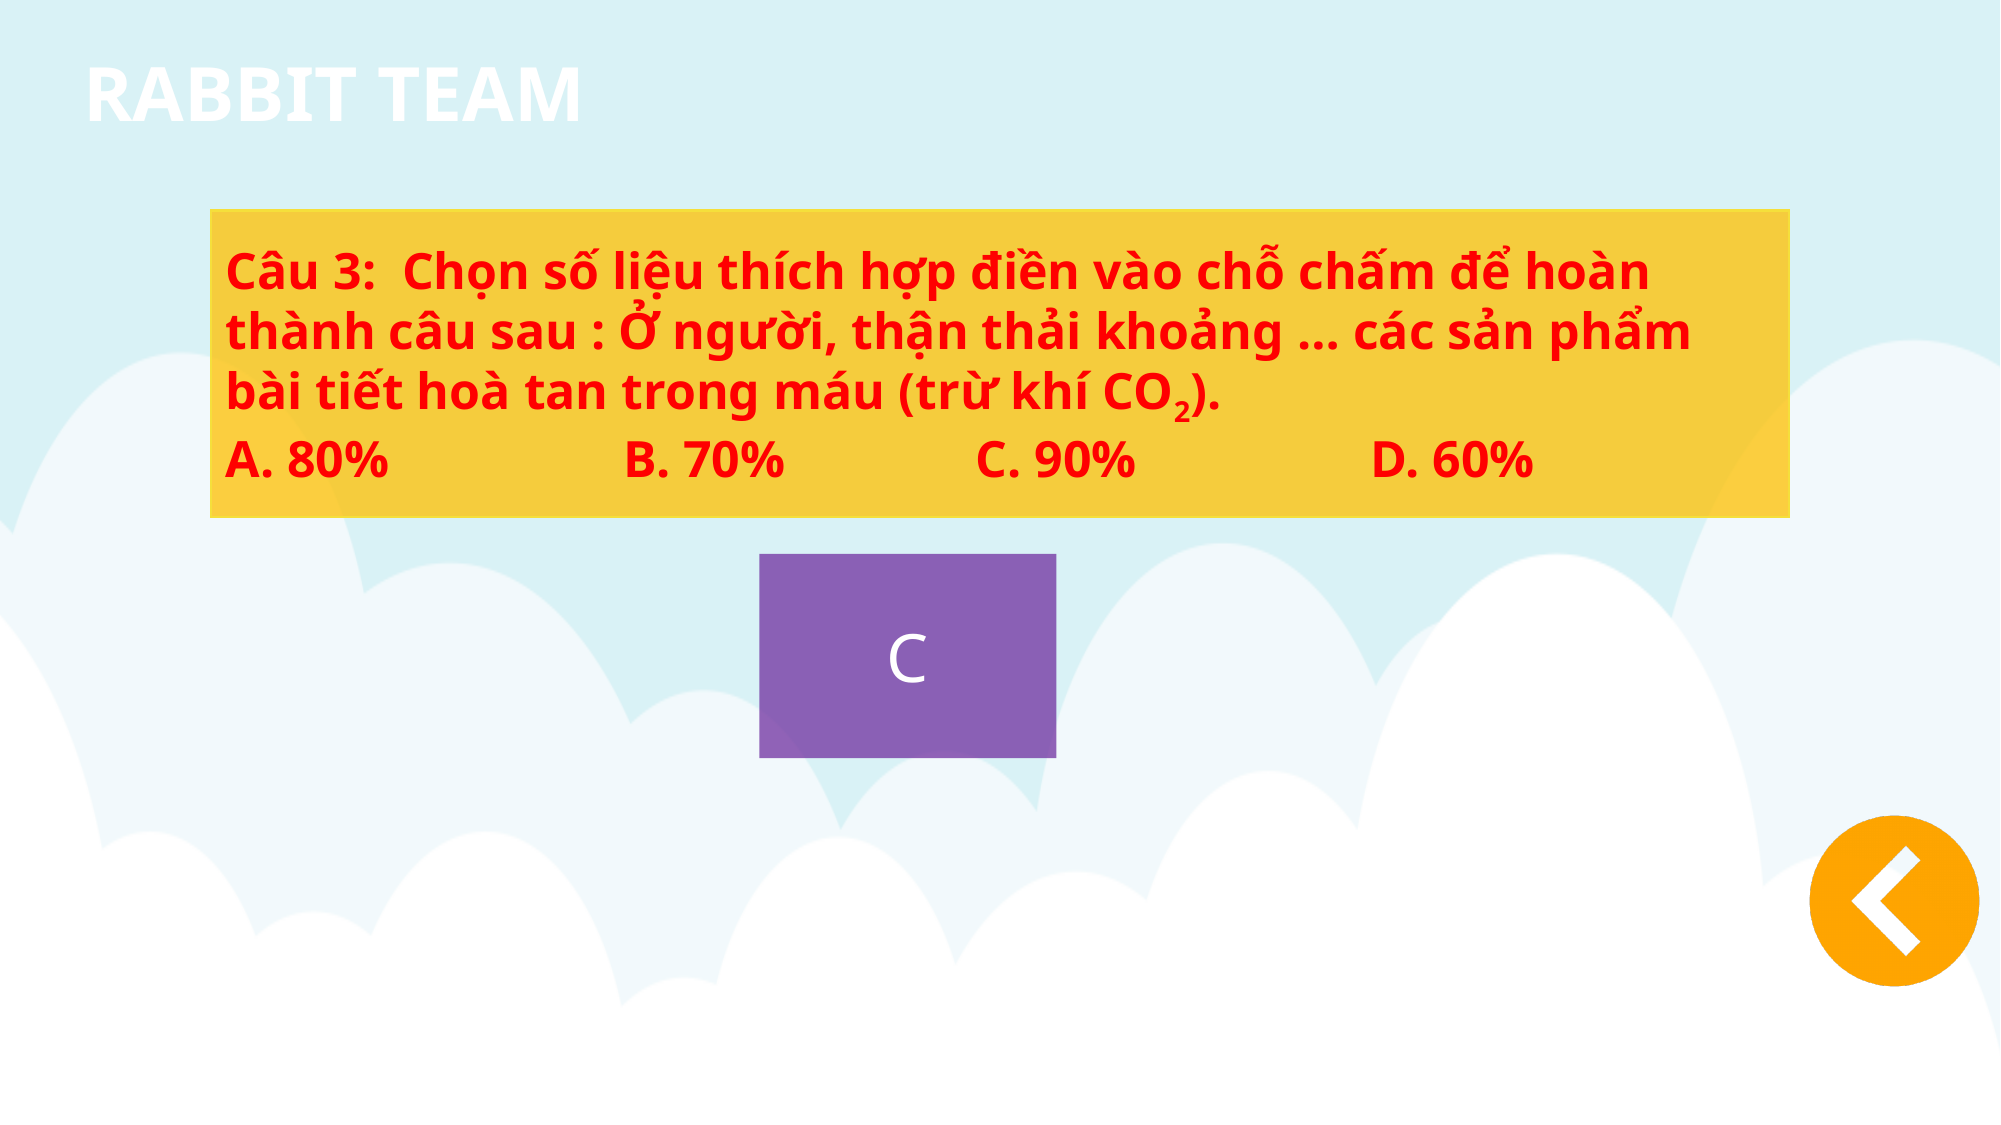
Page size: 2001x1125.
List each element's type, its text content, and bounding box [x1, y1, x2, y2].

text_box C [758, 553, 1057, 759]
text_box Câu 3: Chọn số liệu thích hợp điền vào chỗ chấm để hoàn thành câu sau : Ở người, thận thải khoảng … các sản phẩm bài tiết hoà tan trong máu (trừ khí CO2). A. 80% B. 70% C. 90% D. 60% [210, 209, 1790, 518]
text_box RABBIT TEAM [68, 39, 601, 145]
picture [1788, 795, 2000, 1007]
